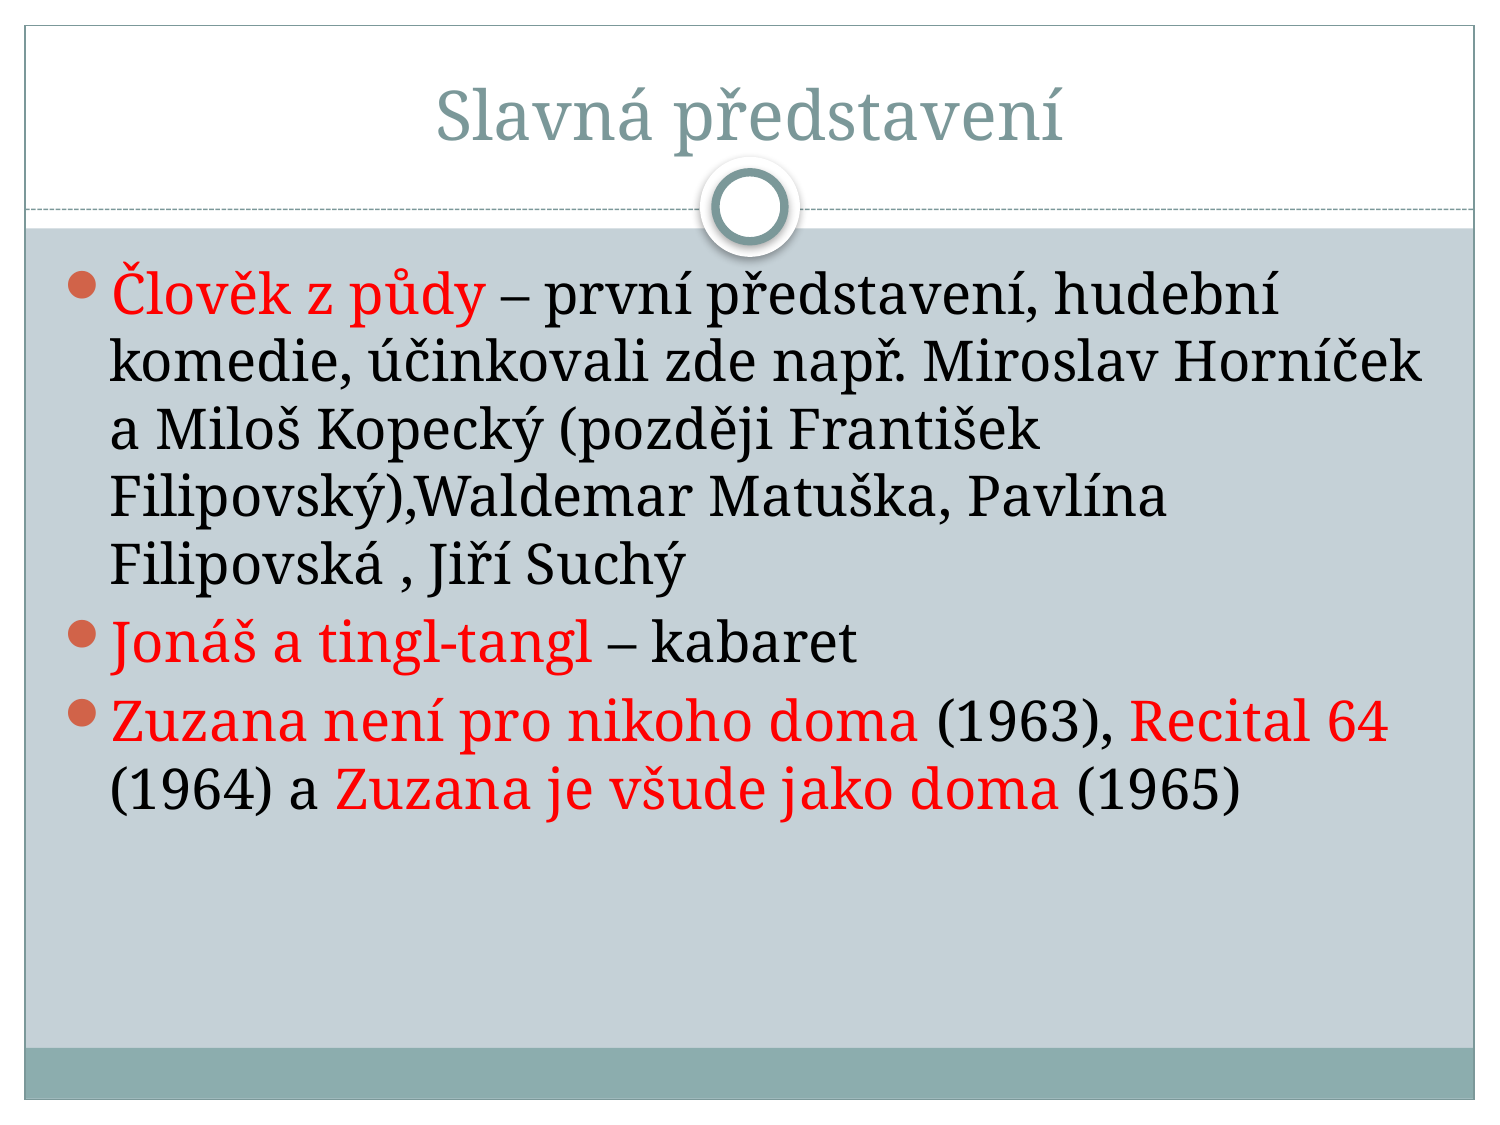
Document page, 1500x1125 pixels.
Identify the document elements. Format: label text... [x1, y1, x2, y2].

title Slavná představení [49, 37, 1450, 162]
list Člověk z půdy – první představení, hudební komedie, účinkovali zde např. Miroslav Horníček a Miloš Kopecký (později František Filipovský),Waldemar Matuška, Pavlína Filipovská , Jiří Suchý Jonáš a tingl-tangl – kabaret Zuzana není pro nikoho doma (1963), Recital 64 (1964) a Zuzana je všude jako doma (1965) [49, 250, 1445, 1001]
